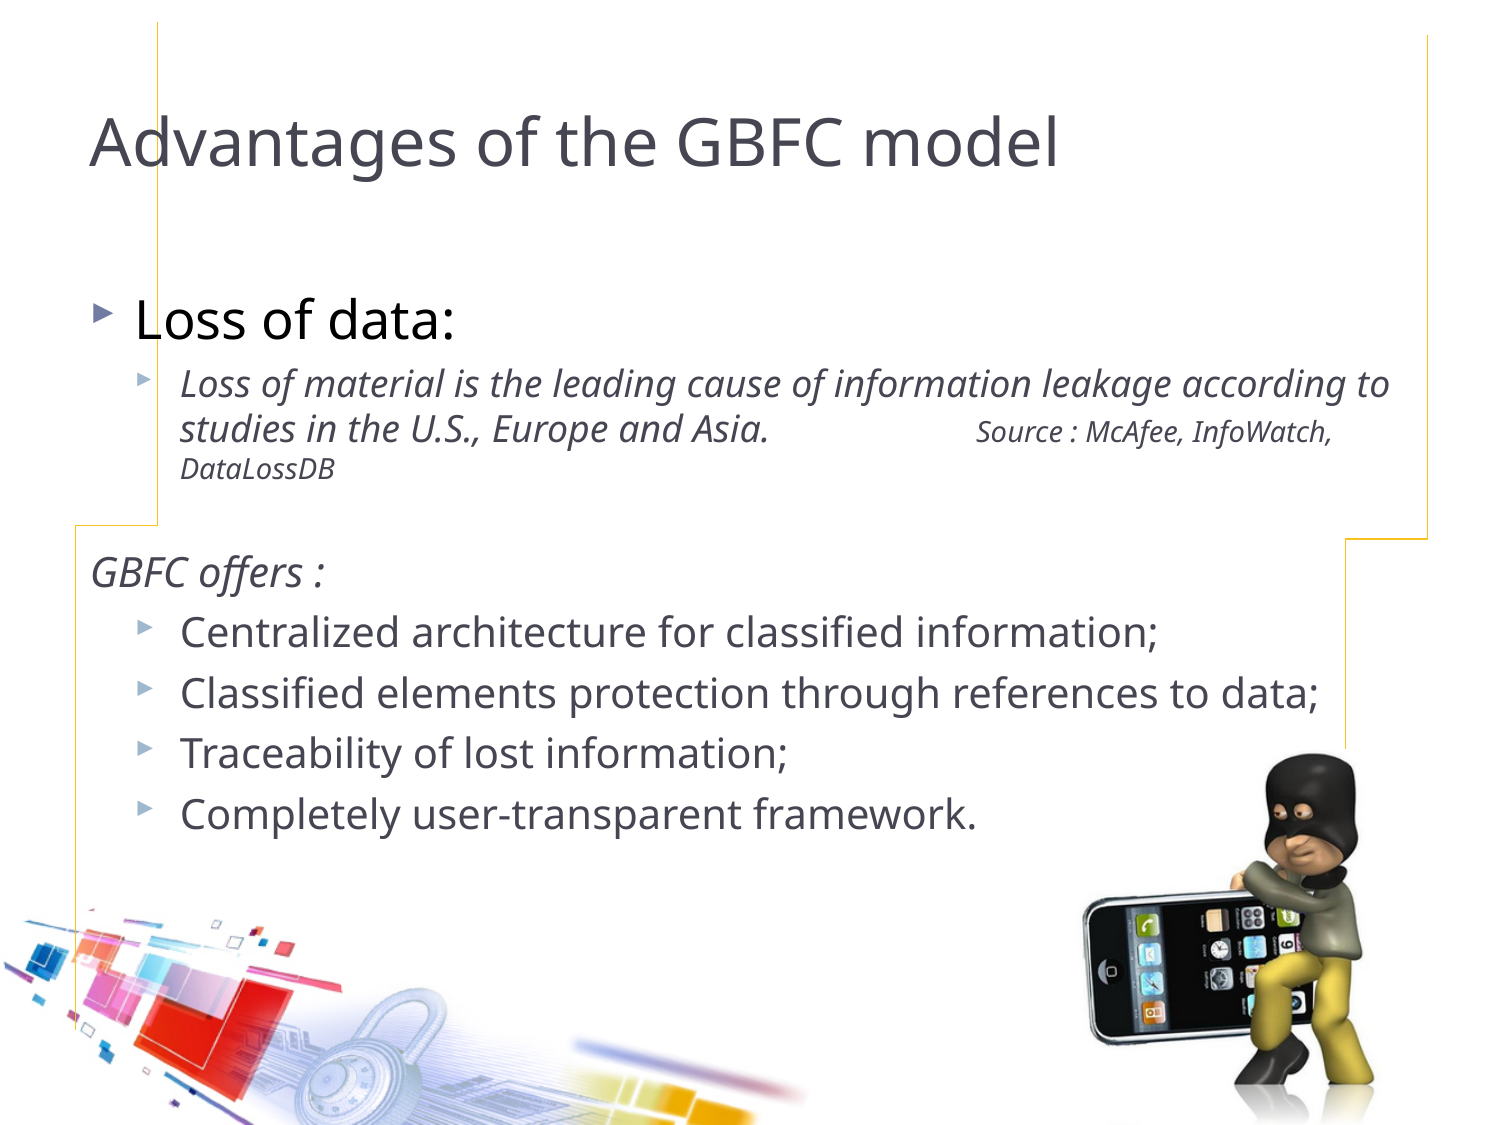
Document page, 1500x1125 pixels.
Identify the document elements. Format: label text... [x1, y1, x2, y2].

picture [995, 124, 1500, 1125]
title Advantages of the GBFC model [75, 24, 1425, 188]
picture [0, 124, 990, 1125]
picture [158, 124, 1427, 538]
list Loss of data: Loss of material is the leading cause of information leakage according to studies in the U.S., Europe and Asia. Source : McAfee, InfoWatch, DataLossDB GBFC offers : Centralized architecture for classified information; Classified elements protection through references to data; Traceability of lost information; Completely user-transparent framework. [75, 200, 1425, 1010]
